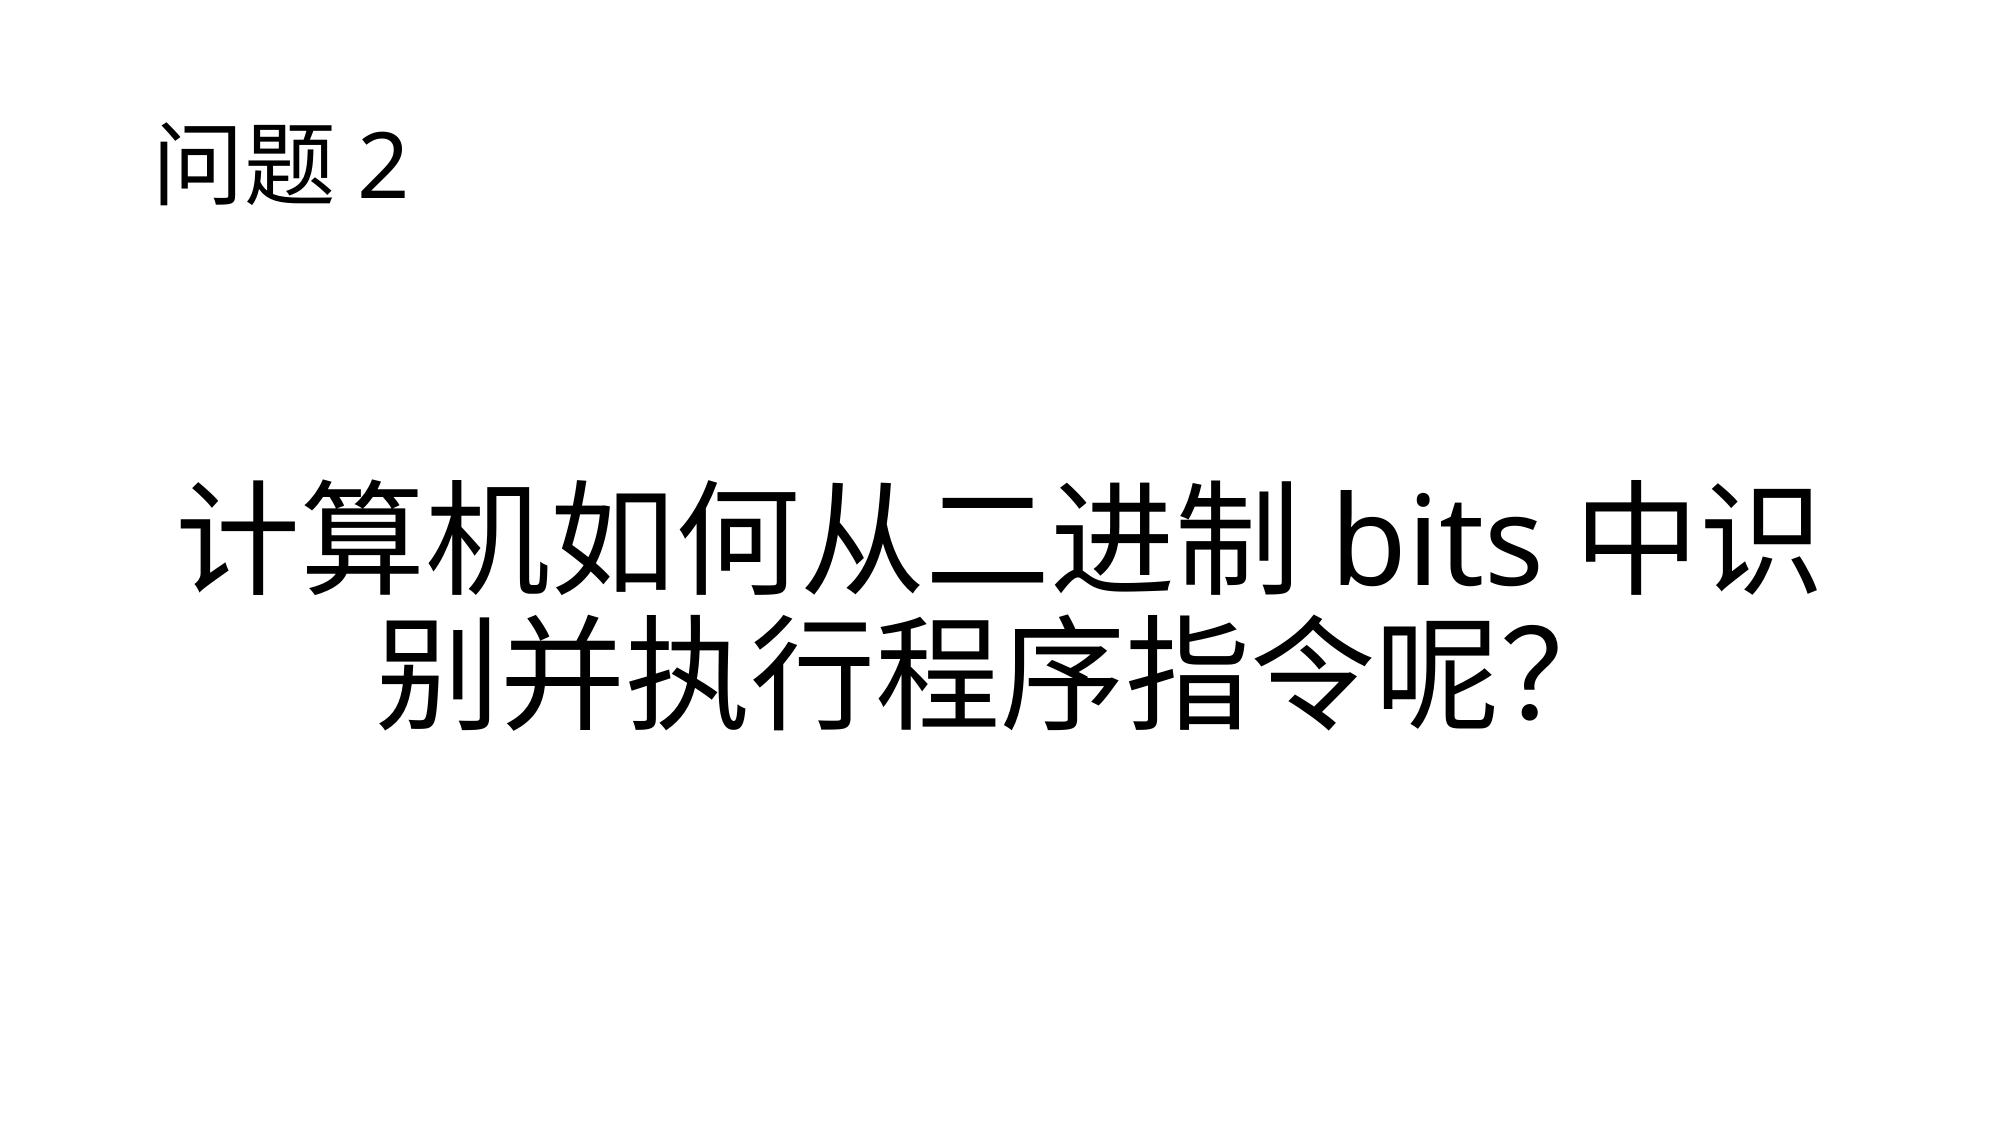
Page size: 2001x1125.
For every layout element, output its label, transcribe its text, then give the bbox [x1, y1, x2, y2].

title 问题2 [137, 59, 1863, 278]
list 计算机如何从二进制bits中识别并执行程序指令呢？ [137, 299, 1863, 1014]
